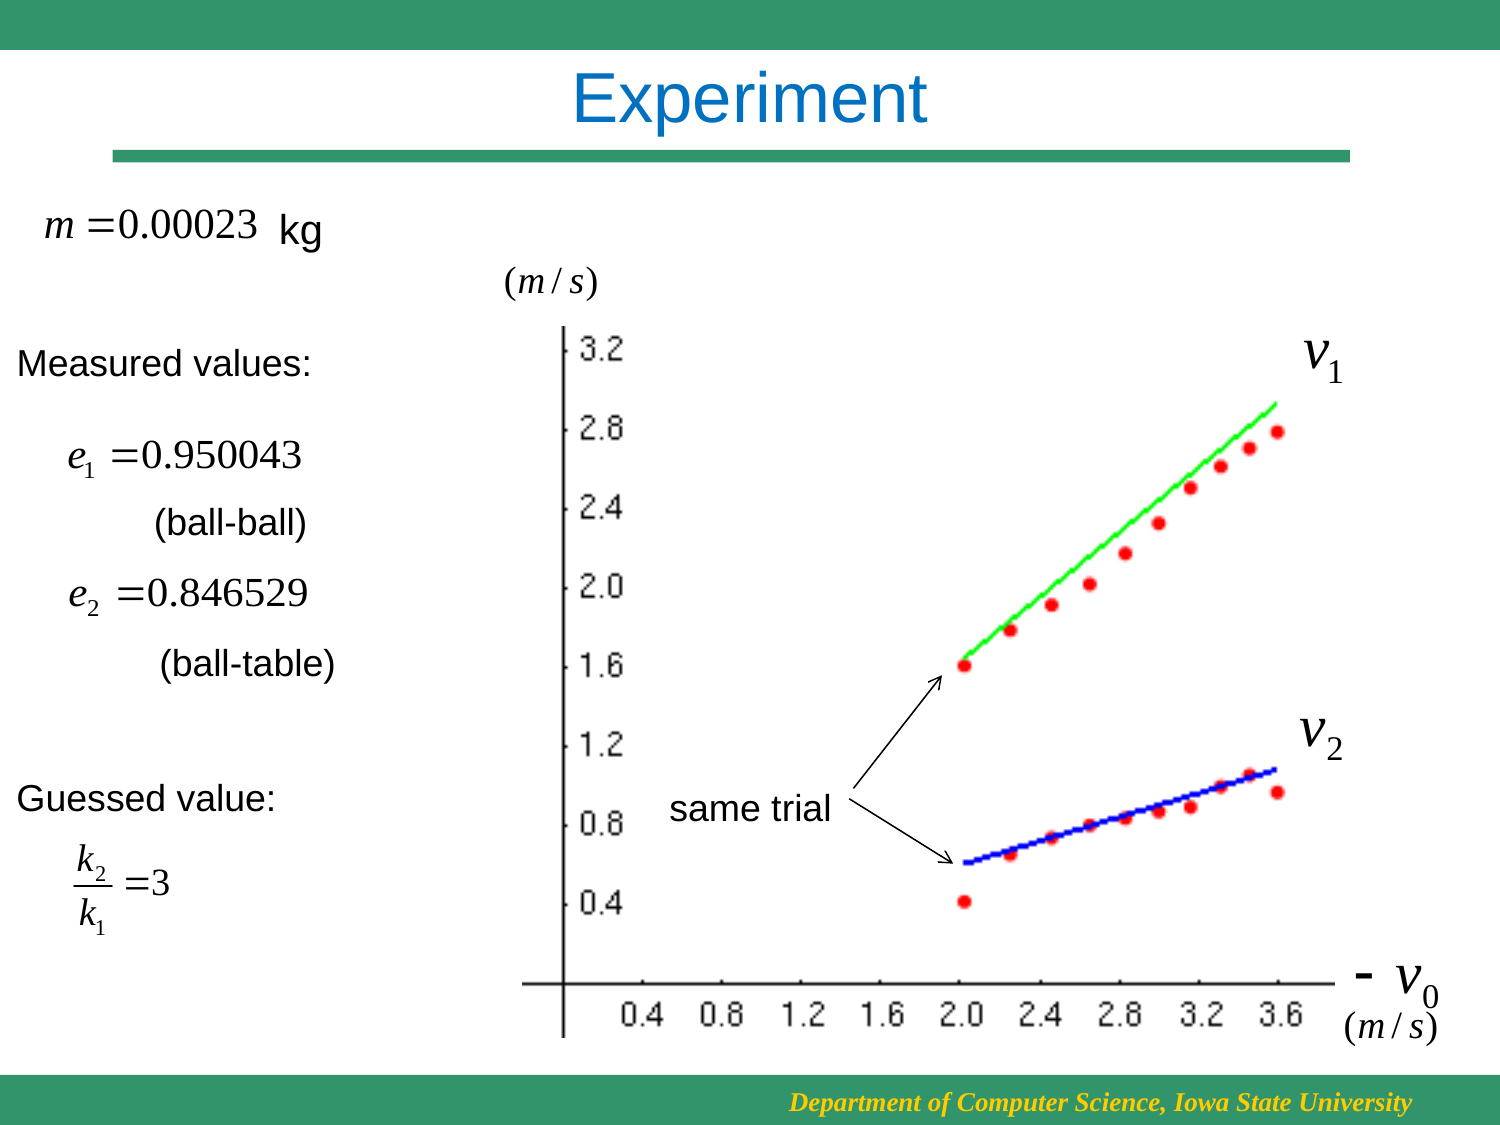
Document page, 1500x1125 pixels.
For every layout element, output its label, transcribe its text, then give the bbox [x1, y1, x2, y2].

text_box Measured values: [1, 331, 327, 392]
text_box Guessed value: [1, 766, 302, 826]
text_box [1338, 1002, 1445, 1055]
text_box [498, 258, 605, 310]
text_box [1344, 934, 1450, 1024]
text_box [61, 426, 353, 690]
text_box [1291, 686, 1357, 771]
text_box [67, 834, 177, 945]
picture [522, 326, 1336, 1039]
title Experiment [112, 0, 1388, 188]
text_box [853, 675, 943, 789]
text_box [37, 199, 264, 250]
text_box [848, 798, 954, 864]
text_box kg [264, 195, 339, 260]
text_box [1295, 309, 1351, 394]
